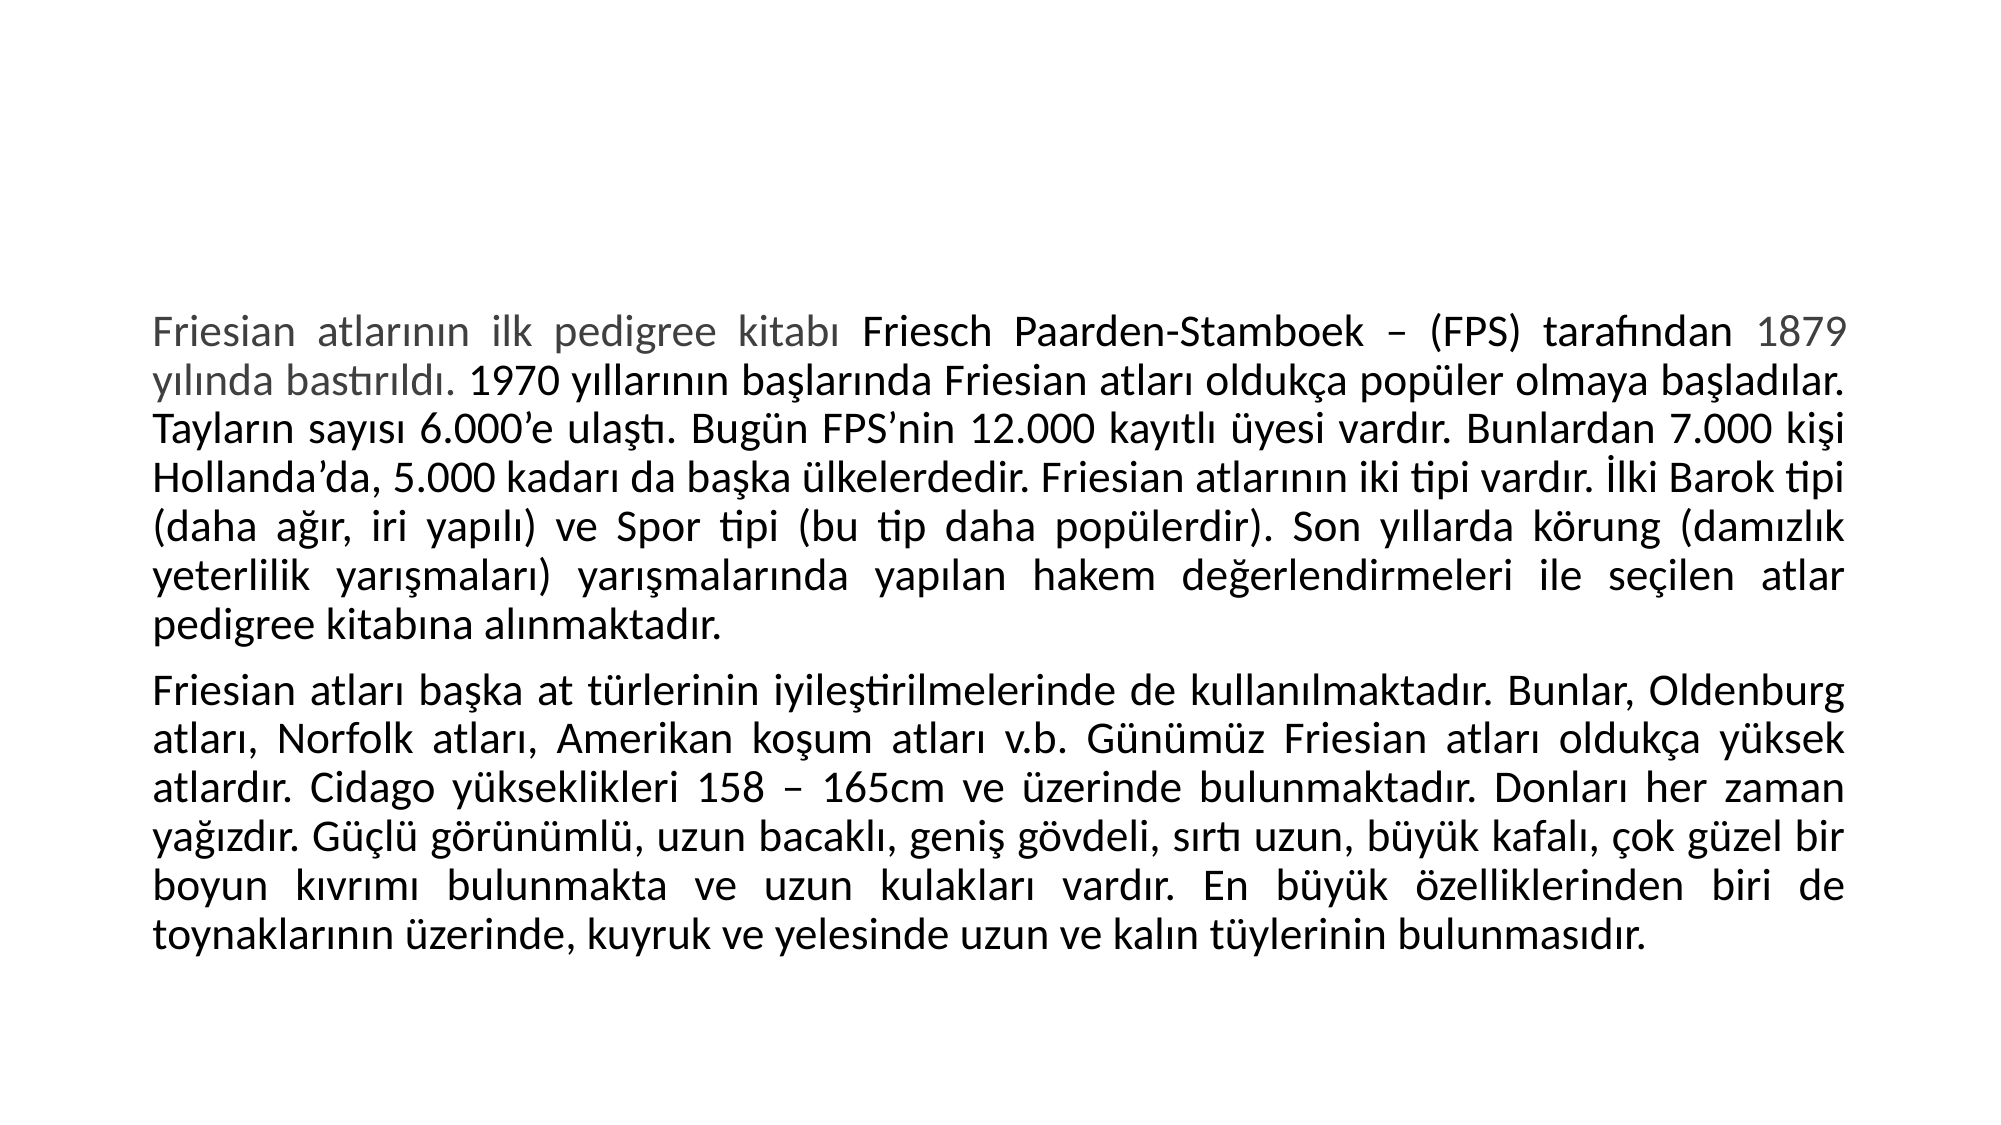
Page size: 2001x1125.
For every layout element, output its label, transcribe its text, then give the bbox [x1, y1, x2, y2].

list Friesian atlarının ilk pedigree kitabı Friesch Paarden-Stamboek – (FPS) tarafından 1879 yılında bastırıldı. 1970 yıllarının başlarında Friesian atları oldukça popüler olmaya başladılar. Tayların sayısı 6.000’e ulaştı. Bugün FPS’nin 12.000 kayıtlı üyesi vardır. Bunlardan 7.000 kişi Hollanda’da, 5.000 kadarı da başka ülkelerdedir. Friesian atlarının iki tipi vardır. İlki Barok tipi (daha ağır, iri yapılı) ve Spor tipi (bu tip daha popülerdir). Son yıllarda körung (damızlık yeterlilik yarışmaları) yarışmalarında yapılan hakem değerlendirmeleri ile seçilen atlar pedigree kitabına alınmaktadır. Friesian atları başka at türlerinin iyileştirilmelerinde de kullanılmaktadır. Bunlar, Oldenburg atları, Norfolk atları, Amerikan koşum atları v.b. Günümüz Friesian atları oldukça yüksek atlardır. Cidago yükseklikleri 158 – 165cm ve üzerinde bulunmaktadır. Donları her zaman yağızdır. Güçlü görünümlü, uzun bacaklı, geniş gövdeli, sırtı uzun, büyük kafalı, çok güzel bir boyun kıvrımı bulunmakta ve uzun kulakları vardır. En büyük özelliklerinden biri de toynaklarının üzerinde, kuyruk ve yelesinde uzun ve kalın tüylerinin bulunmasıdır. [137, 299, 1863, 1014]
